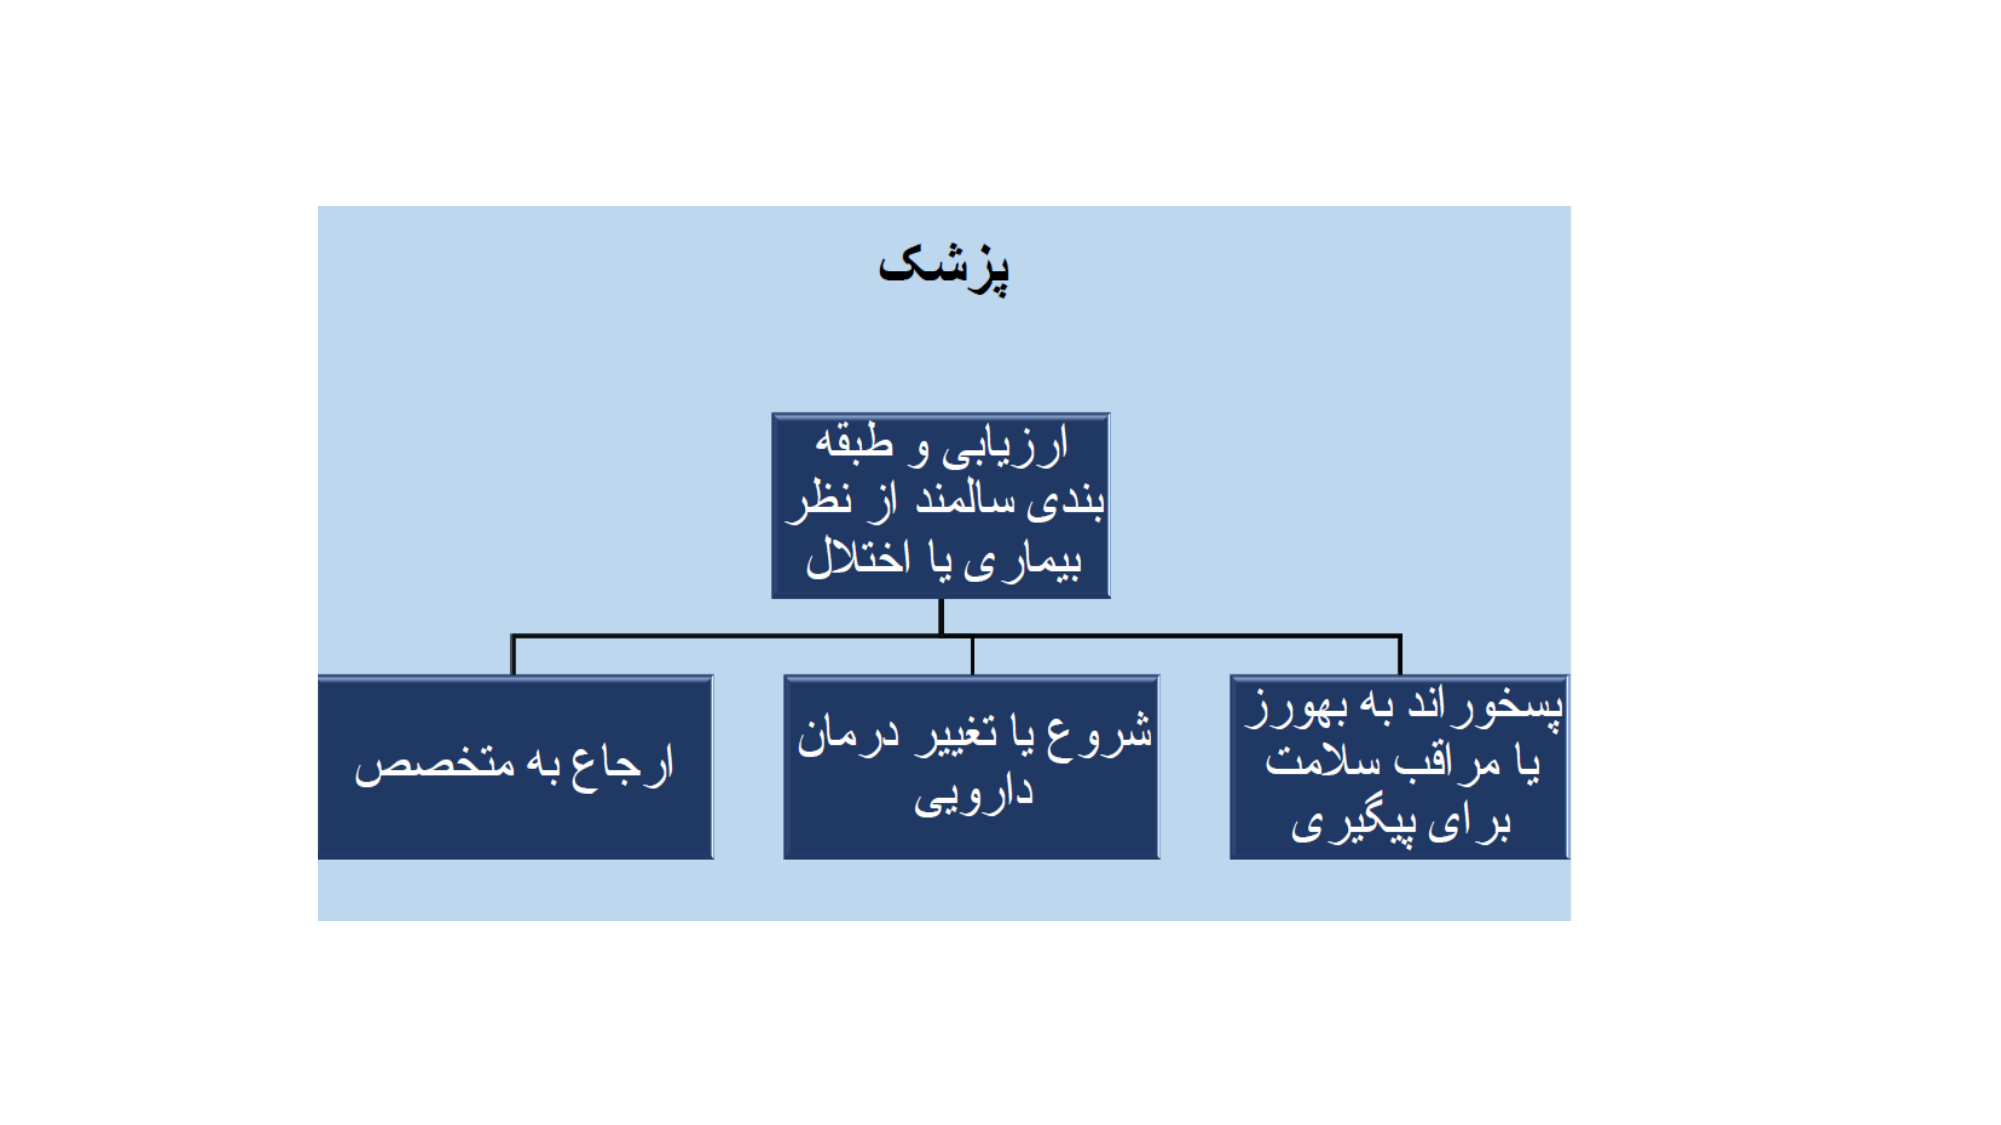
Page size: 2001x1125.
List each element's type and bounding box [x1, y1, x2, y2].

list [317, 206, 1572, 921]
